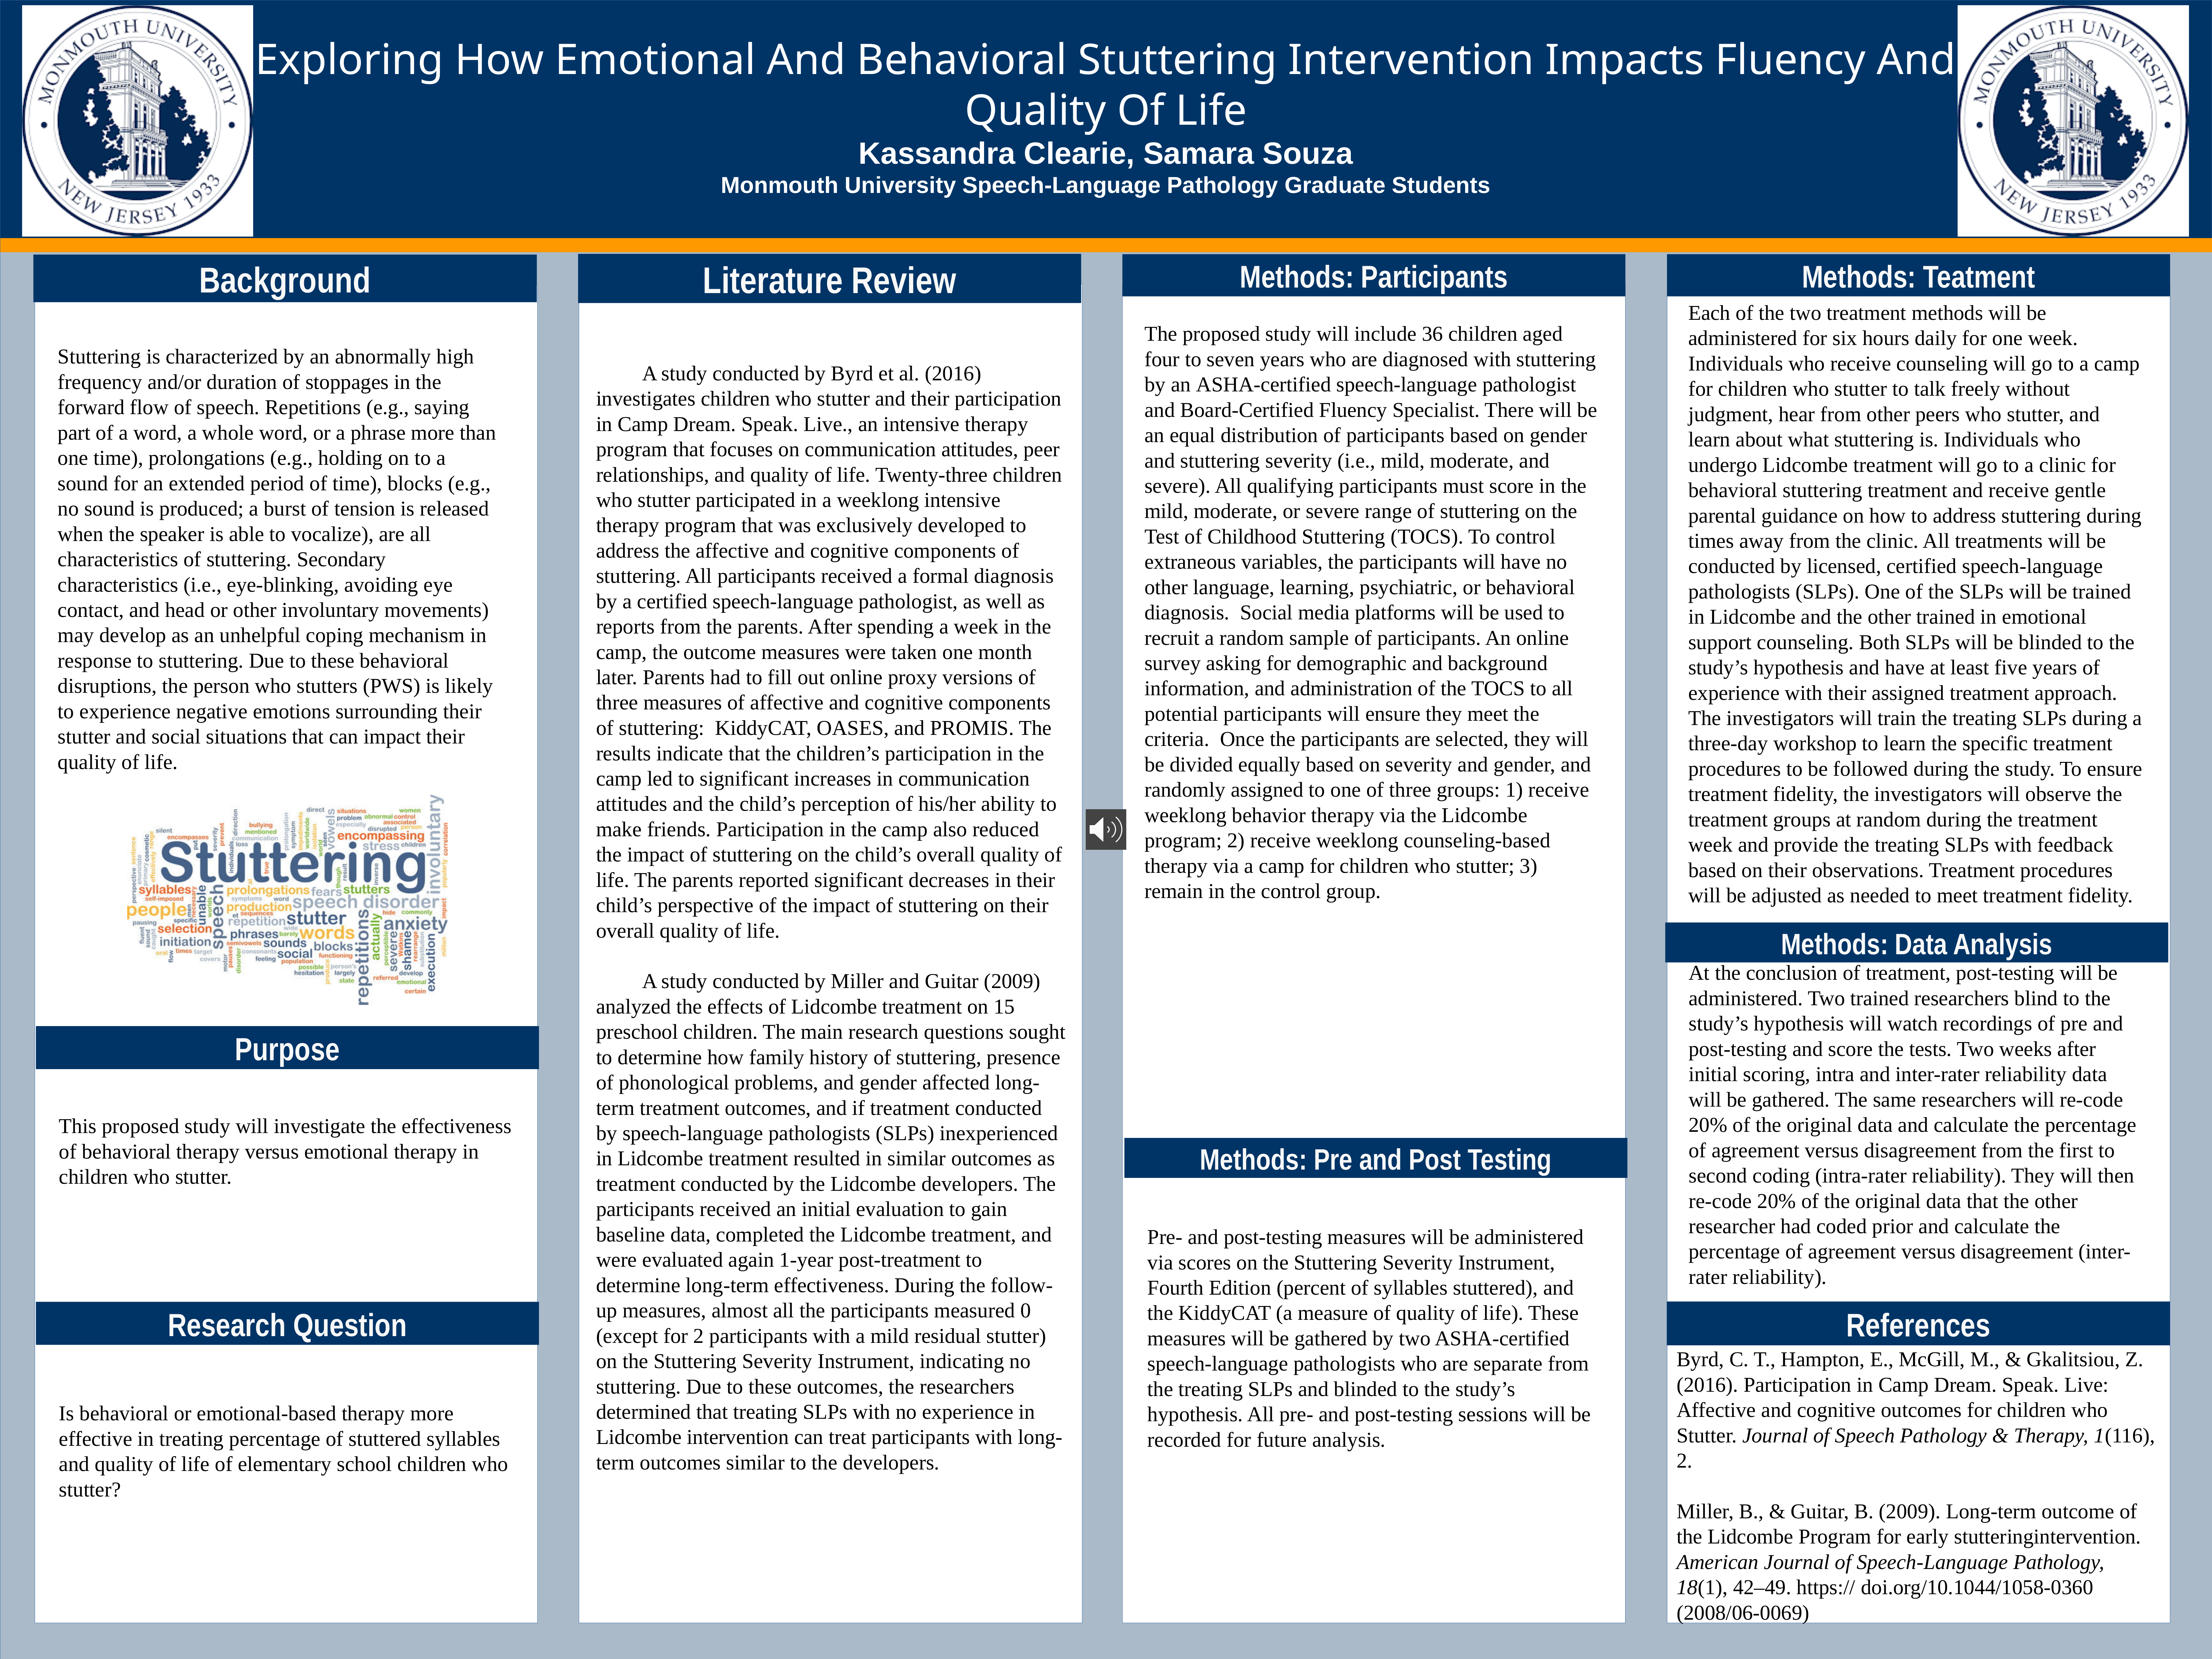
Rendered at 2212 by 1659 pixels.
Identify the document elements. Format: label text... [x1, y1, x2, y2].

picture [127, 794, 448, 1005]
text_box Methods: Teatment [1667, 254, 2170, 296]
text_box Research Question [36, 1302, 539, 1345]
text_box At the conclusion of treatment, post-testing will be administered. Two trained researchers blind to the study’s hypothesis will watch recordings of pre and post-testing and score the tests. Two weeks after initial scoring, intra and inter-rater reliability data will be gathered. The same researchers will re-code 20% of the original data and calculate the percentage of agreement versus disagreement from the first to second coding (intra-rater reliability). They will then re-code 20% of the original data that the other researcher had coded prior and calculate the percentage of agreement versus disagreement (inter-rater reliability). [1665, 936, 2169, 1311]
text_box Pre- and post-testing measures will be administered via scores on the Stuttering Severity Instrument, Fourth Edition (percent of syllables stuttered), and the KiddyCAT (a measure of quality of life). These measures will be gathered by two ASHA-certified speech-language pathologists who are separate from the treating SLPs and blinded to the study’s hypothesis. All pre- and post-testing sessions will be recorded for future analysis. [1124, 1200, 1628, 1474]
text_box Stuttering is characterized by an abnormally high frequency and/or duration of stoppages in the forward flow of speech. Repetitions (e.g., saying part of a word, a whole word, or a phrase more than one time), prolongations (e.g., holding on to a sound for an extended period of time), blocks (e.g., no sound is produced; a burst of tension is released when the speaker is able to vocalize), are all characteristics of stuttering. Secondary characteristics (i.e., eye-blinking, avoiding eye contact, and head or other involuntary movements) may develop as an unhelpful coping mechanism in response to stuttering. Due to these behavioral disruptions, the person who stutters (PWS) is likely to experience negative emotions surrounding their stutter and social situations that can impact their quality of life. [34, 320, 523, 796]
text_box Is behavioral or emotional-based therapy more effective in treating percentage of stuttered syllables and quality of life of elementary school children who stutter? [36, 1376, 539, 1524]
text_box References [1667, 1301, 2170, 1322]
picture [22, 5, 253, 237]
text_box Byrd, C. T., Hampton, E., McGill, M., & Gkalitsiou, Z. (2016). Participation in Camp Dream. Speak. Live: Affective and cognitive outcomes for children who Stutter. Journal of Speech Pathology & Therapy, 1(116), 2. Miller, B., & Guitar, B. (2009). Long-term outcome of the Lidcombe Program for early stutteringintervention. American Journal of Speech-Language Pathology, 18(1), 42–49. https:// doi.org/10.1044/1058-0360 (2008/06-0069) [1653, 1322, 2184, 1647]
text_box Methods: Data Analysis [1665, 930, 2168, 963]
text_box Literature Review [578, 254, 1081, 303]
picture [1085, 809, 1127, 850]
text_box The proposed study will include 36 children aged four to seven years who are diagnosed with stuttering by an ASHA-certified speech-language pathologist and Board-Certified Fluency Specialist. There will be an equal distribution of participants based on gender and stuttering severity (i.e., mild, moderate, and severe). All qualifying participants must score in the mild, moderate, or severe range of stuttering on the Test of Childhood Stuttering (TOCS). To control extraneous variables, the participants will have no other language, learning, psychiatric, or behavioral diagnosis. Social media platforms will be used to recruit a random sample of participants. An online survey asking for demographic and background information, and administration of the TOCS to all potential participants will ensure they meet the criteria. Once the participants are selected, they will be divided equally based on severity and gender, and randomly assigned to one of three groups: 1) receive weeklong behavior therapy via the Lidcombe program; 2) receive weeklong counseling-based therapy via a camp for children who stutter; 3) remain in the control group. [1121, 297, 1625, 926]
text_box Purpose [36, 1026, 539, 1069]
text_box Background [33, 254, 537, 302]
text_box Each of the two treatment methods will be administered for six hours daily for one week. Individuals who receive counseling will go to a camp for children who stutter to talk freely without judgment, hear from other peers who stutter, and learn about what stuttering is. Individuals who undergo Lidcombe treatment will go to a clinic for behavioral stuttering treatment and receive gentle parental guidance on how to address stuttering during times away from the clinic. All treatments will be conducted by licensed, certified speech-language pathologists (SLPs). One of the SLPs will be trained in Lidcombe and the other trained in emotional support counseling. Both SLPs will be blinded to the study’s hypothesis and have at least five years of experience with their assigned treatment approach. The investigators will train the treating SLPs during a three-day workshop to learn the specific treatment procedures to be followed during the study. To ensure treatment fidelity, the investigators will observe the treatment groups at random during the treatment week and provide the treating SLPs with feedback based on their observations. Treatment procedures will be adjusted as needed to meet treatment fidelity. [1665, 276, 2168, 930]
text_box Methods: Participants [1122, 254, 1626, 296]
text_box Exploring How Emotional And Behavioral Stuttering Intervention Impacts Fluency And Quality Of Life Kassandra Clearie, Samara Souza Monmouth University Speech-Language Pathology Graduate Students [253, 29, 1958, 200]
picture [1958, 5, 2189, 237]
text_box A study conducted by Byrd et al. (2016) investigates children who stutter and their participation in Camp Dream. Speak. Live., an intensive therapy program that focuses on communication attitudes, peer relationships, and quality of life. Twenty-three children who stutter participated in a weeklong intensive therapy program that was exclusively developed to address the affective and cognitive components of stuttering. All participants received a formal diagnosis by a certified speech-language pathologist, as well as reports from the parents. After spending a week in the camp, the outcome measures were taken one month later. Parents had to fill out online proxy versions of three measures of affective and cognitive components of stuttering: KiddyCAT, OASES, and PROMIS. The results indicate that the children’s participation in the camp led to significant increases in communication attitudes and the child’s perception of his/her ability to make friends. Participation in the camp also reduced the impact of stuttering on the child’s overall quality of life. The parents reported significant decreases in their child’s perspective of the impact of stuttering on their overall quality of life. A study conducted by Miller and Guitar (2009) analyzed the effects of Lidcombe treatment on 15 preschool children. The main research questions sought to determine how family history of stuttering, presence of phonological problems, and gender affected long-term treatment outcomes, and if treatment conducted by speech-language pathologists (SLPs) inexperienced in Lidcombe treatment resulted in similar outcomes as treatment conducted by the Lidcombe developers. The participants received an initial evaluation to gain baseline data, completed the Lidcombe treatment, and were evaluated again 1-year post-treatment to determine long-term effectiveness. During the follow-up measures, almost all the participants measured 0 (except for 2 participants with a mild residual stutter) on the Stuttering Severity Instrument, indicating no stuttering. Due to these outcomes, the researchers determined that treating SLPs with no experience in Lidcombe intervention can treat participants with long-term outcomes similar to the developers. [573, 336, 1090, 1522]
text_box This proposed study will investigate the effectiveness of behavioral therapy versus emotional therapy in children who stutter. [36, 1089, 539, 1211]
text_box Methods: Pre and Post Testing [1124, 1138, 1628, 1178]
